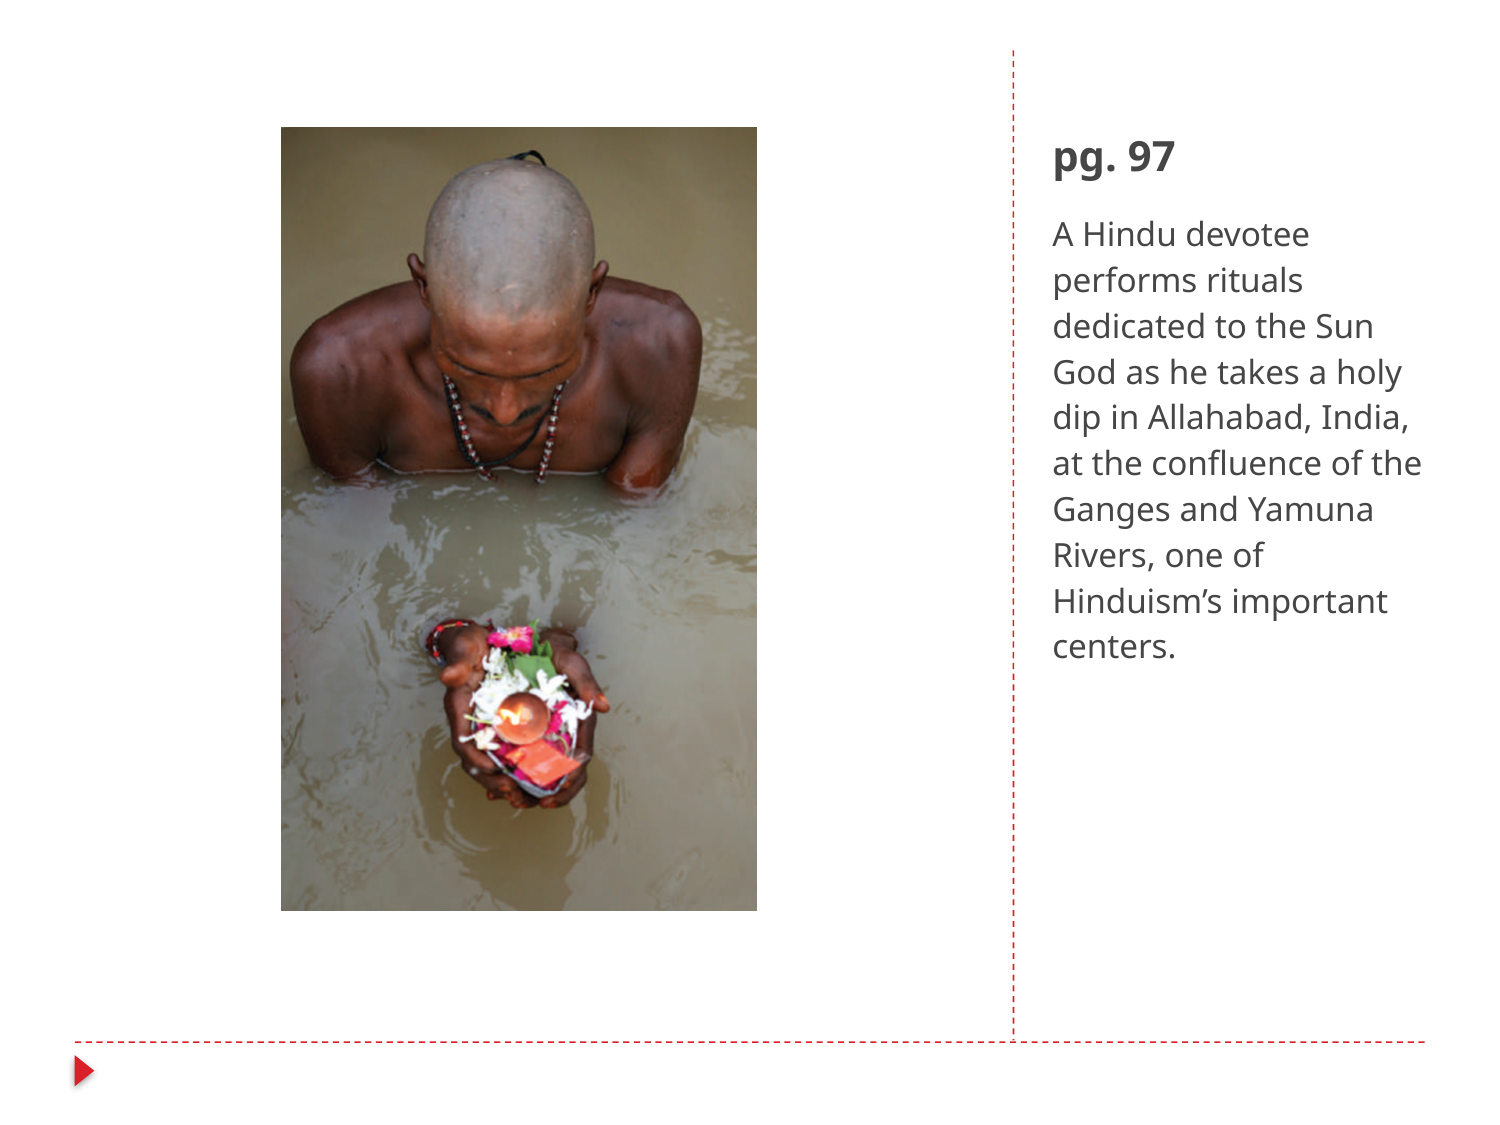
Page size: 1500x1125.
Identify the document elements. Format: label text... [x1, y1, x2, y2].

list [280, 126, 757, 911]
title pg. 97 [1037, 50, 1450, 188]
list A Hindu devotee performs rituals dedicated to the Sun God as he takes a holy dip in Allahabad, India, at the confluence of the Ganges and Yamuna Rivers, one of Hinduism’s important centers. [1037, 200, 1450, 995]
